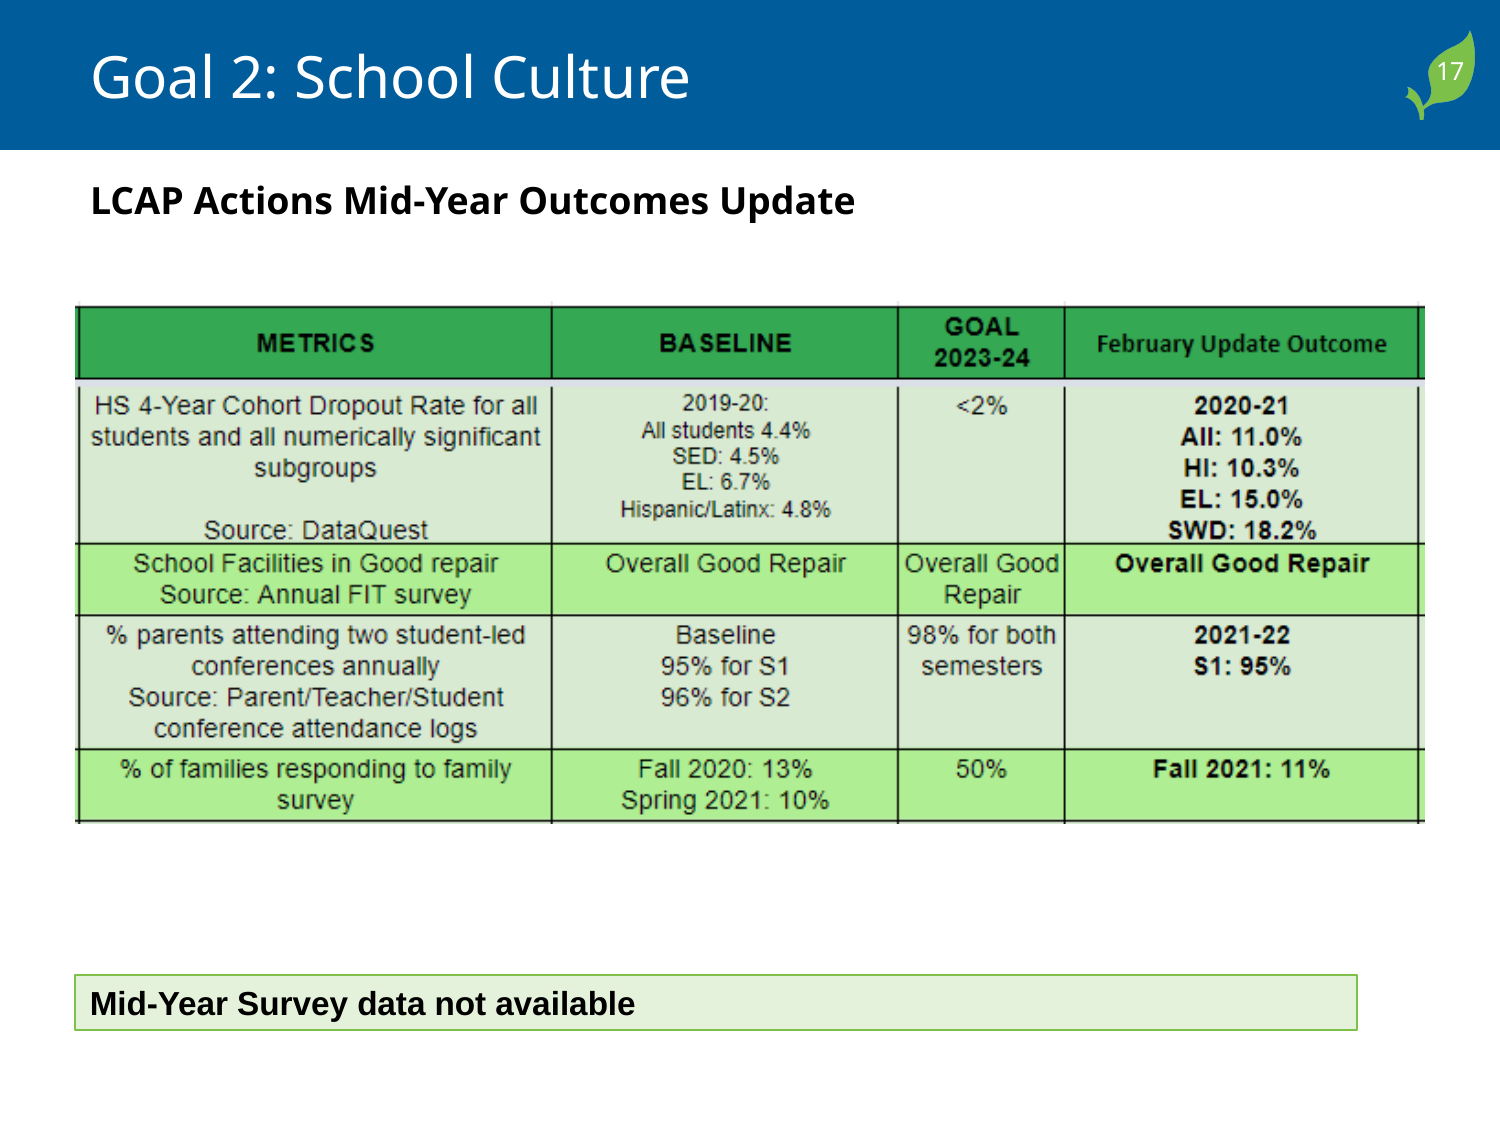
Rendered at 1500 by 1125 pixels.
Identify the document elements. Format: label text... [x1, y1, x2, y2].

text_box LCAP Actions Mid-Year Outcomes Update [75, 169, 979, 230]
text_box Mid-Year Survey data not available [75, 974, 1358, 1030]
picture [75, 301, 1425, 824]
picture [1412, 30, 1475, 120]
title Goal 2: School Culture [75, 0, 1412, 150]
